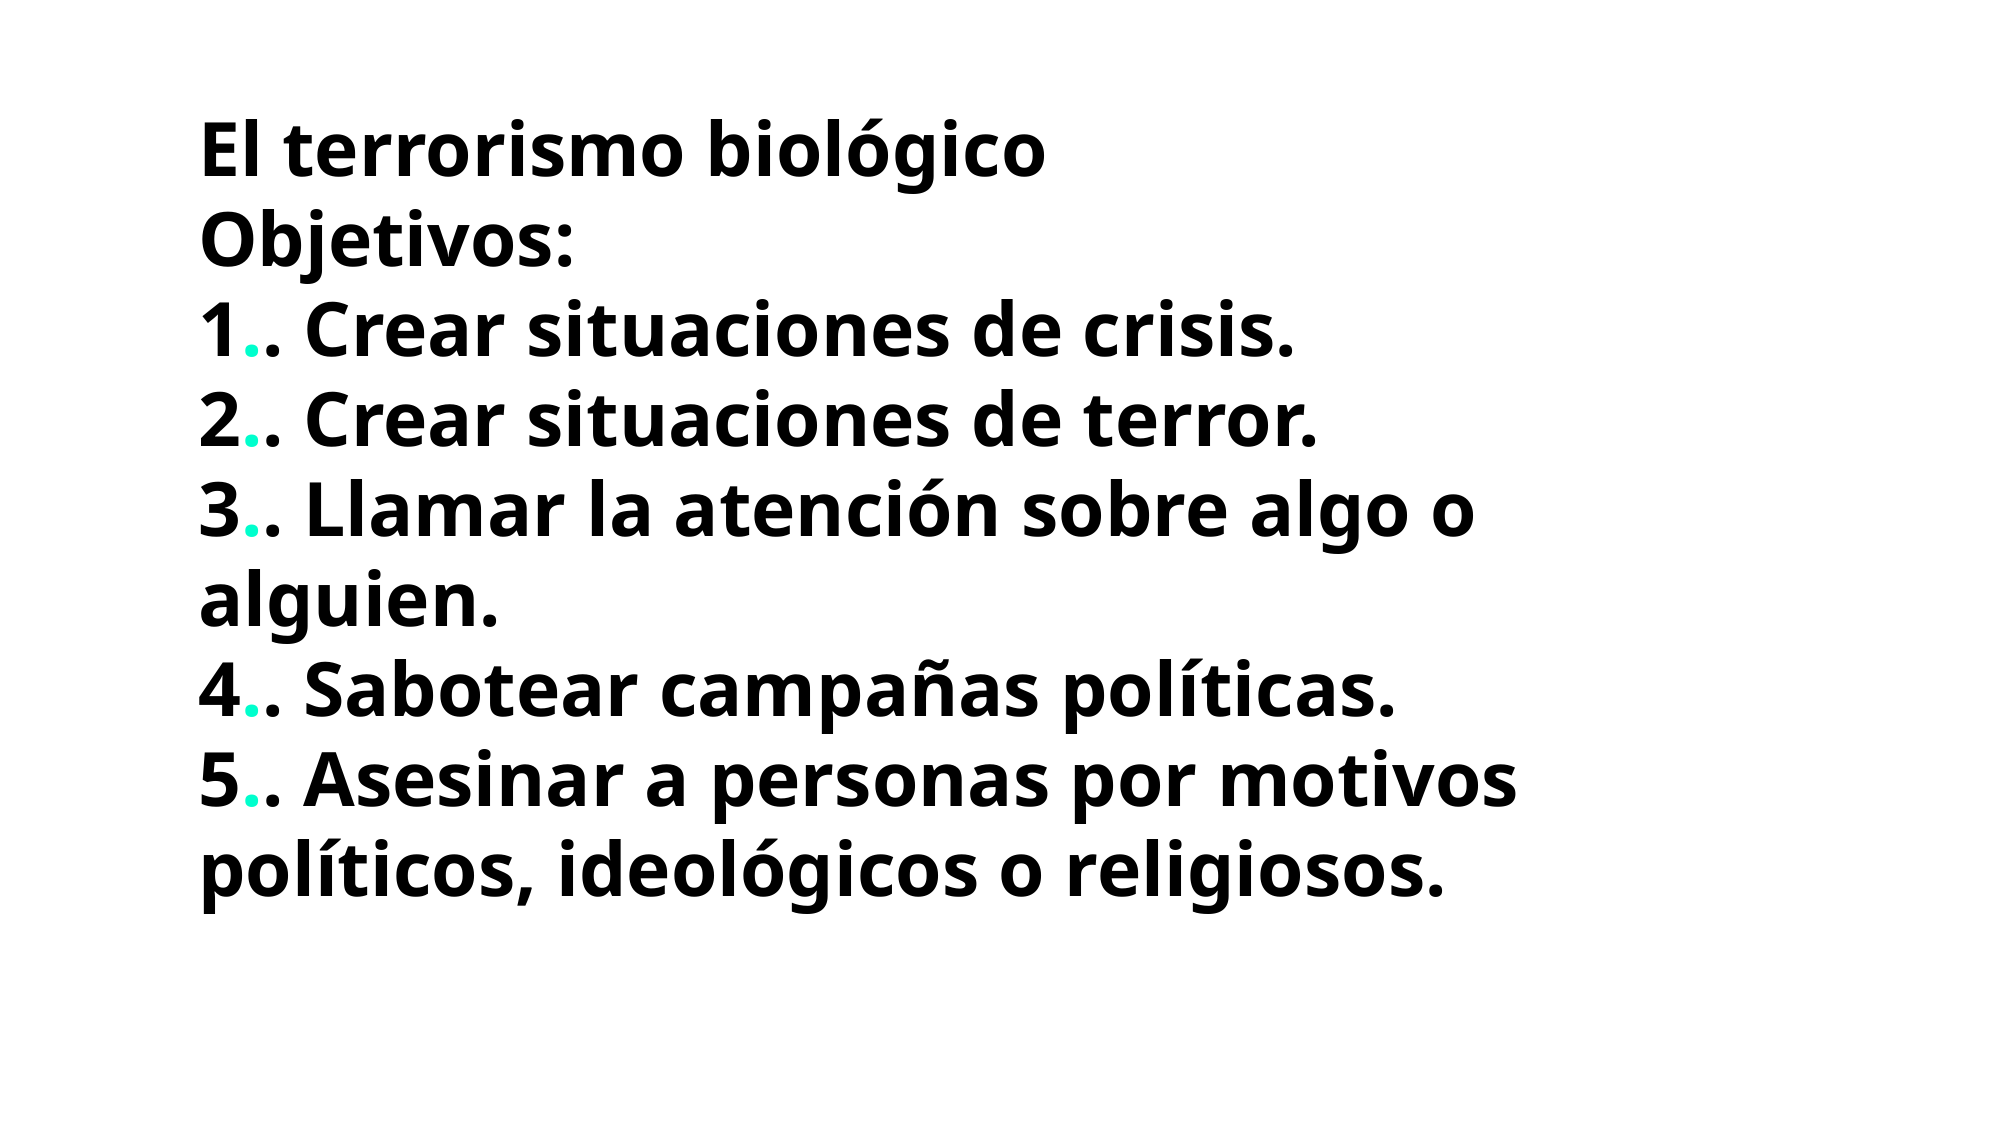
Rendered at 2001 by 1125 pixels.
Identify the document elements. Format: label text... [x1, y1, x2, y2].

text_box El terrorismo biológico Objetivos: 1.. Crear situaciones de crisis. 2.. Crear situaciones de terror. 3.. Llamar la atención sobre algo o alguien. 4.. Sabotear campañas políticas. 5.. Asesinar a personas por motivos políticos, ideológicos o religiosos. [183, 93, 1796, 919]
